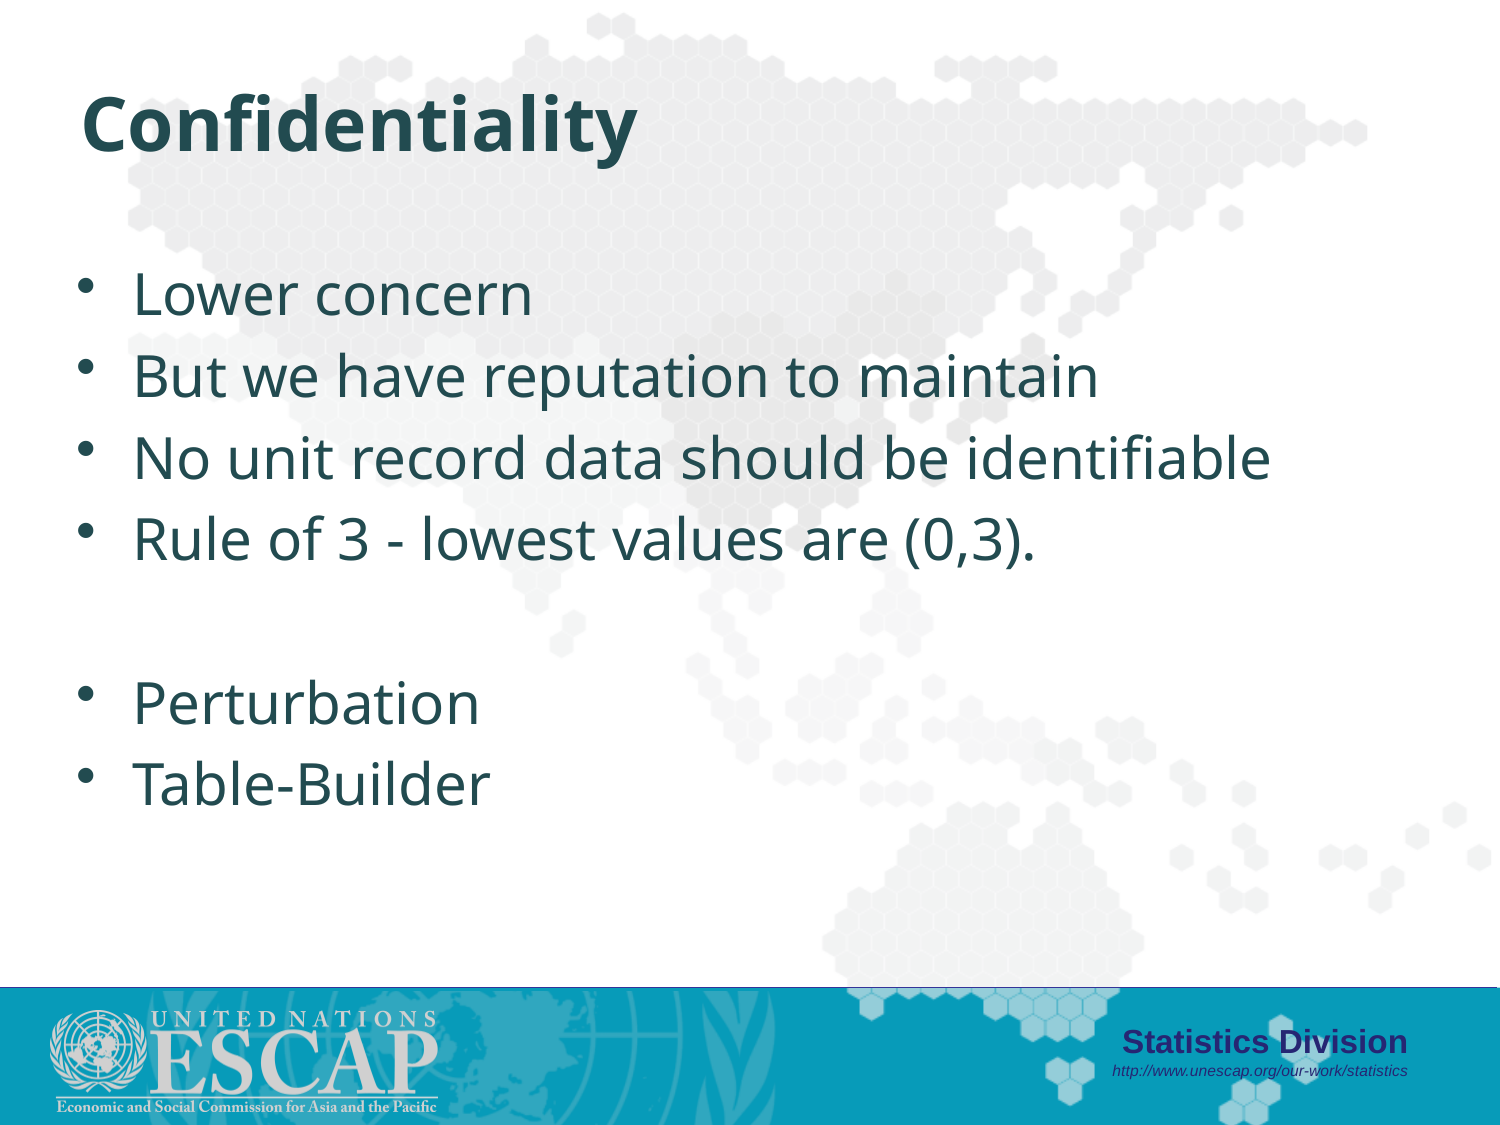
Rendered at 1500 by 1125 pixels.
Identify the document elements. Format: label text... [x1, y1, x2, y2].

list Lower concern But we have reputation to maintain No unit record data should be identifiable Rule of 3 - lowest values are (0,3). Perturbation Table-Builder [61, 249, 1446, 938]
title Confidentiality [65, 62, 1445, 181]
picture [125, 2, 1500, 1125]
